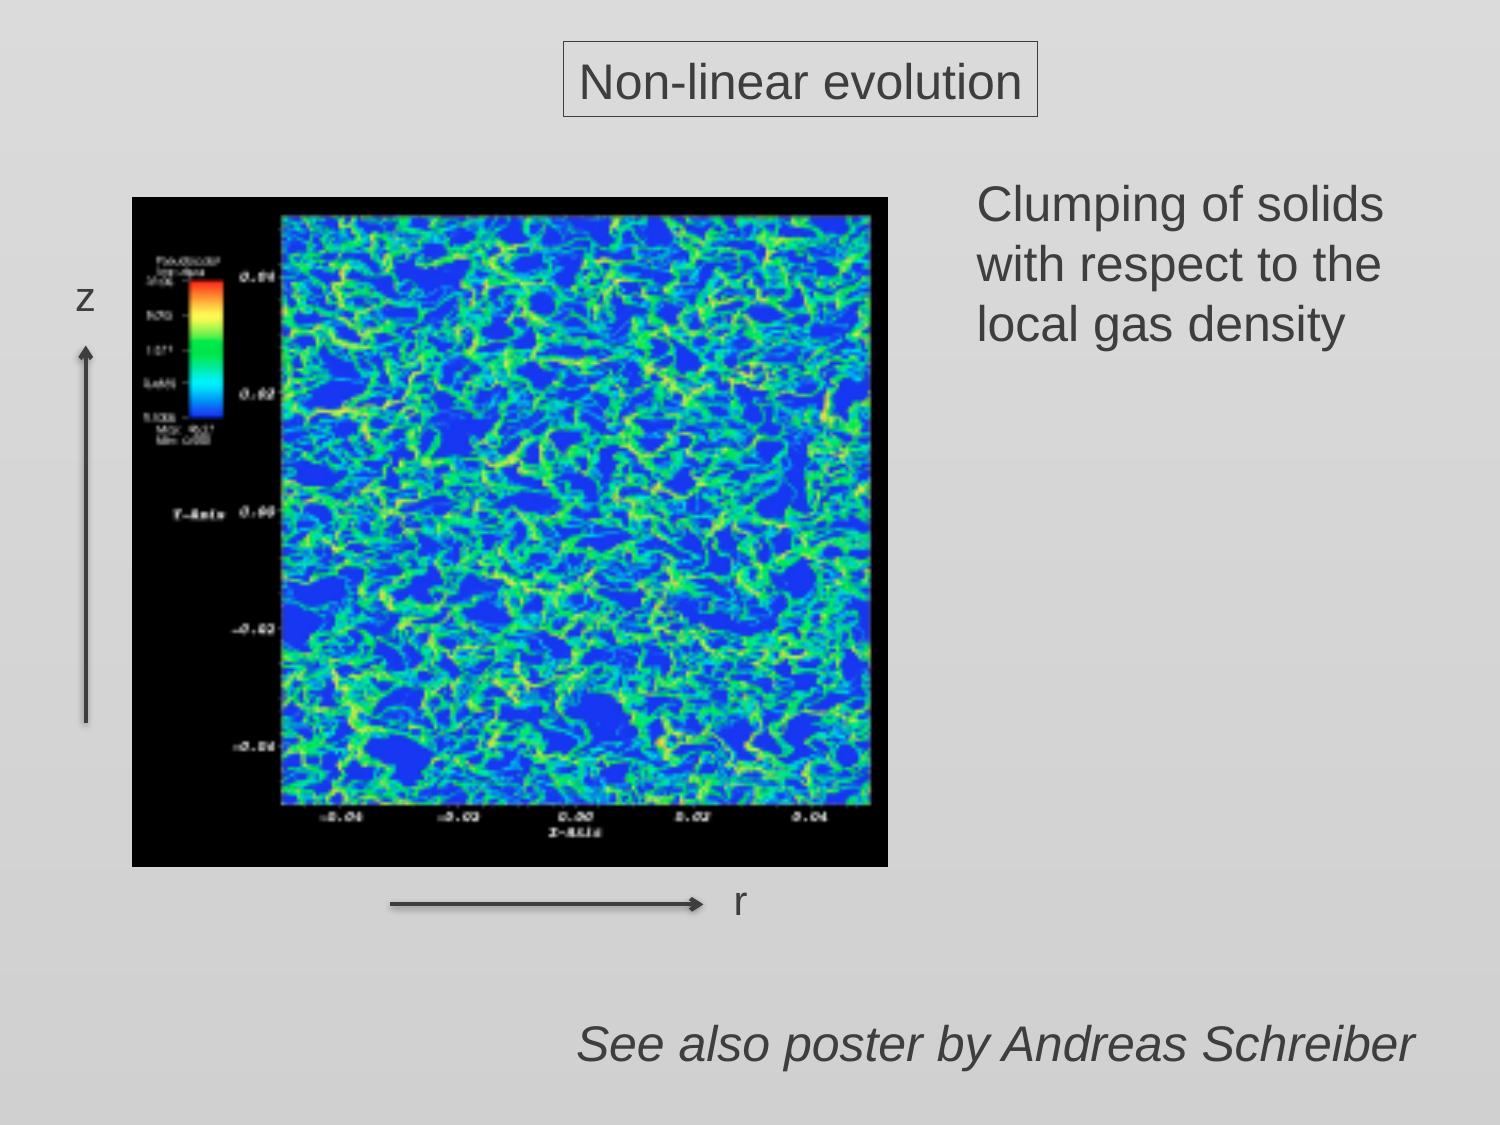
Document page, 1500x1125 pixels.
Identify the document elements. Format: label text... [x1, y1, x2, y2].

text_box r [718, 874, 763, 932]
text_box Non-linear evolution [563, 41, 1038, 117]
picture [132, 197, 888, 867]
text_box Clumping of solids with respect to the local gas density [961, 163, 1400, 359]
text_box z [60, 262, 112, 327]
text_box See also poster by Andreas Schreiber [561, 1003, 1440, 1124]
